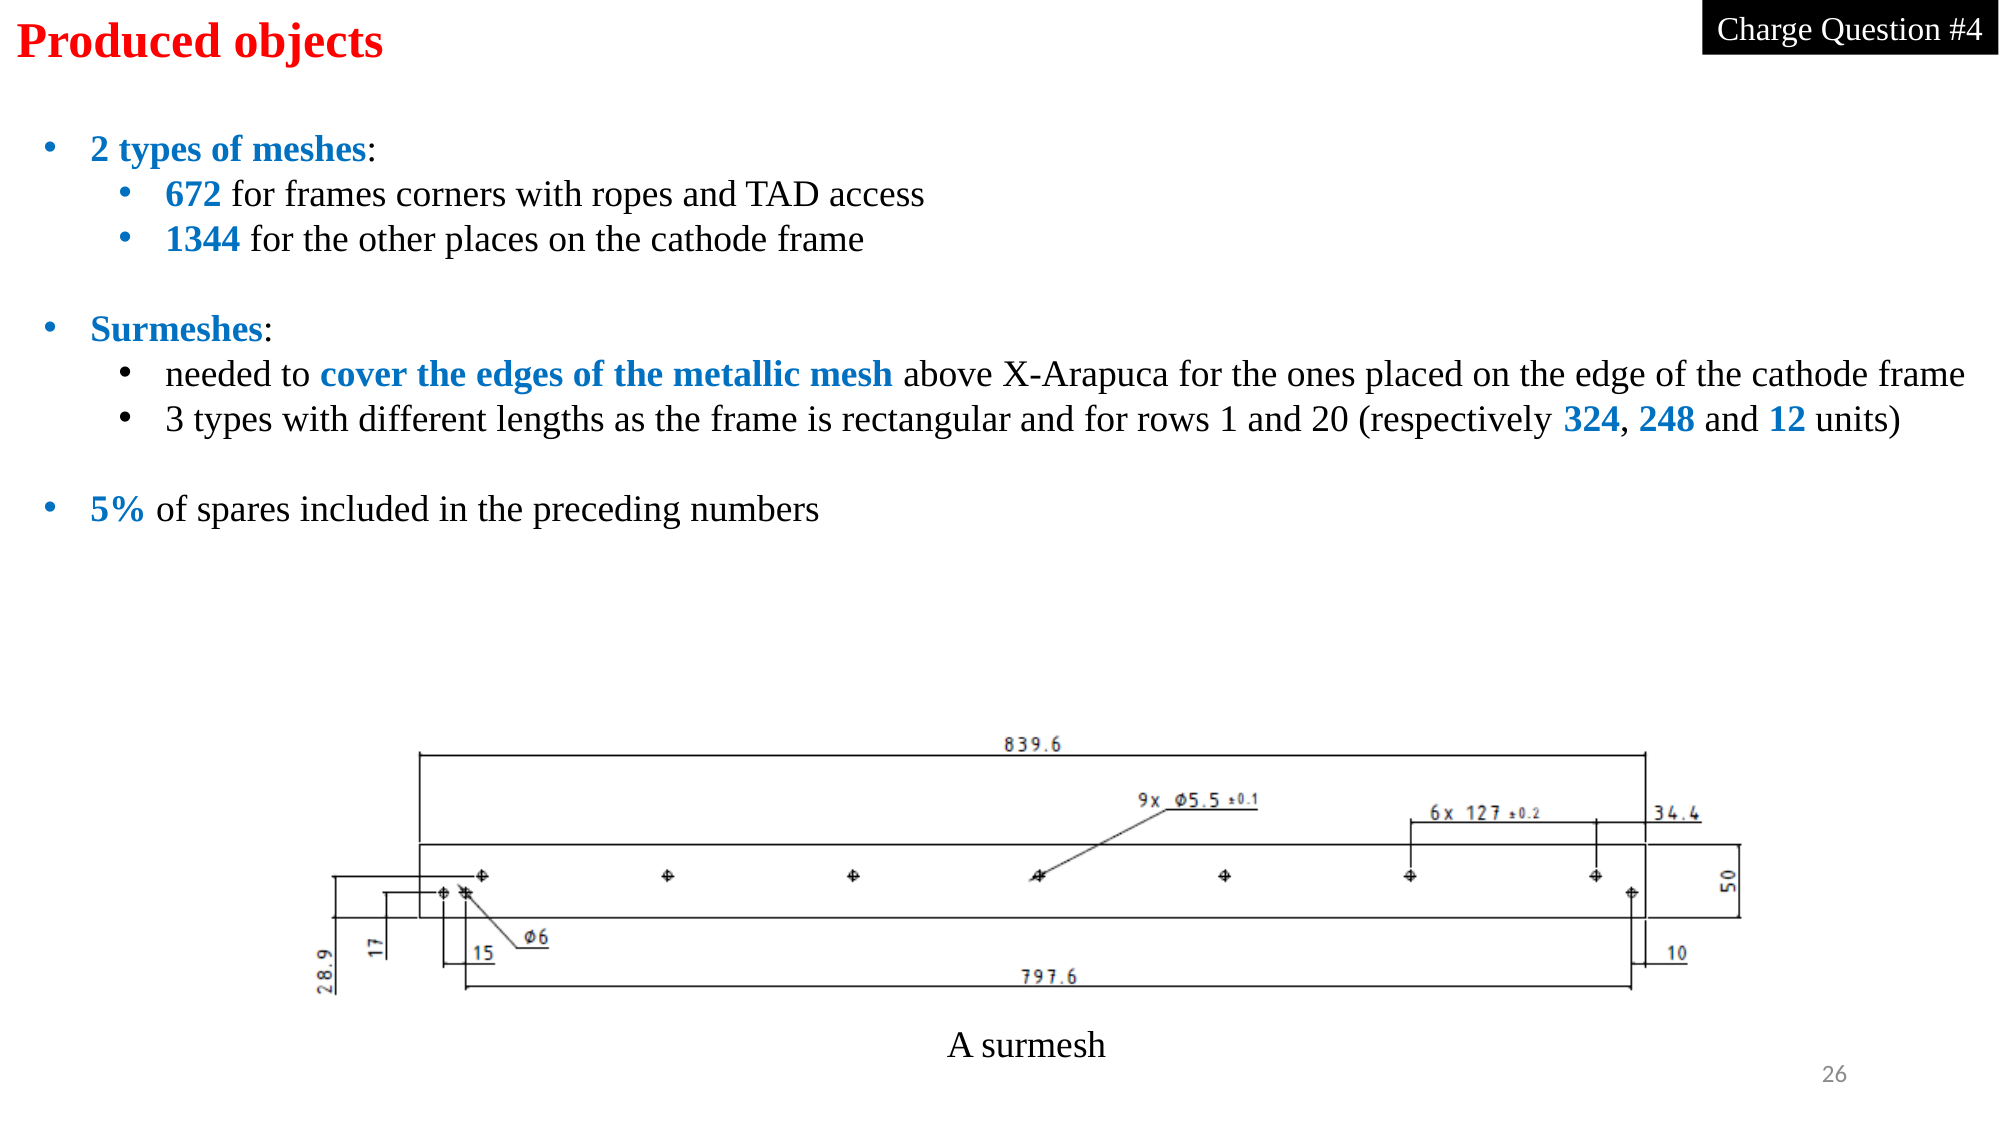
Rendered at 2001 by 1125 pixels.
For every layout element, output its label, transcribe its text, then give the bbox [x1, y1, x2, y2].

text_box Produced objects [1, 0, 399, 75]
text_box A surmesh [932, 1049, 1122, 1073]
picture [267, 712, 1809, 1049]
slide_number 26 [1412, 1042, 1863, 1103]
text_box Charge Question #4 [1702, 0, 1999, 55]
text_box 2 types of meshes: 672 for frames corners with ropes and TAD access 1344 for the other places on the cathode frame Surmeshes: needed to cover the edges of the metallic mesh above X-Arapuca for the ones placed on the edge of the cathode frame 3 types with different lengths as the frame is rectangular and for rows 1 and 20 (respectively 324, 248 and 12 units) 5% of spares included in the preceding numbers [28, 116, 1982, 582]
